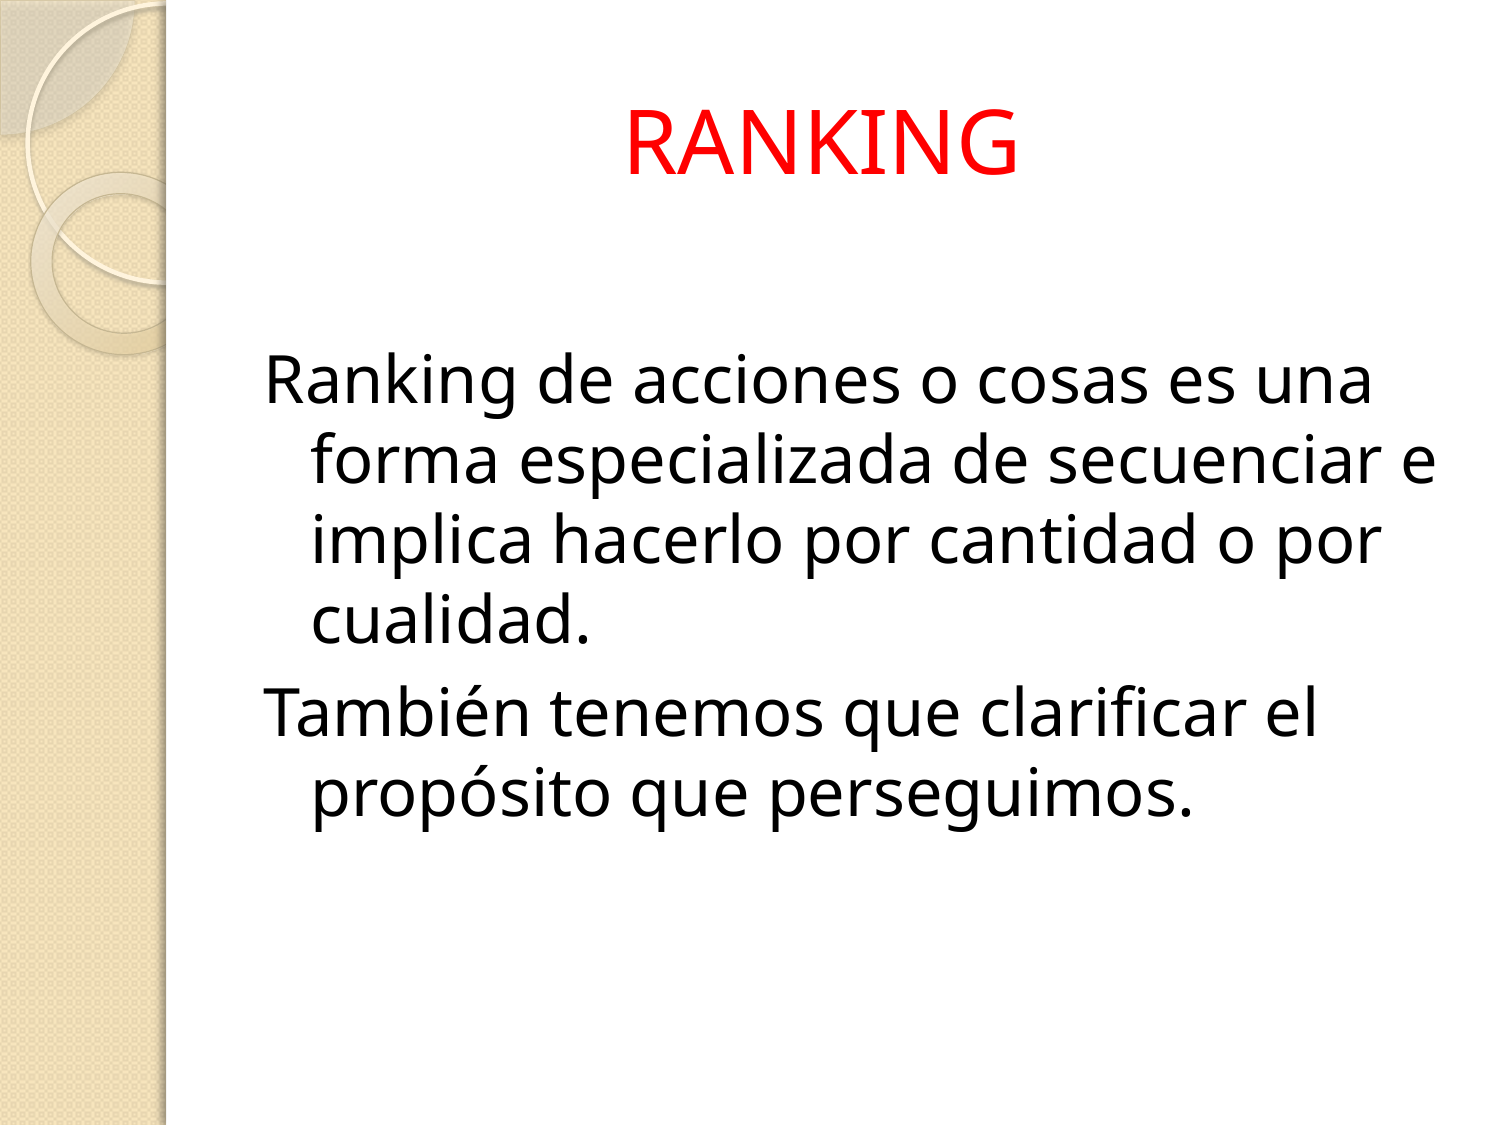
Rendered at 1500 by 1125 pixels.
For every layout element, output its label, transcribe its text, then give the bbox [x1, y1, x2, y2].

list Ranking de acciones o cosas es una forma especializada de secuenciar e implica hacerlo por cantidad o por cualidad. También tenemos que clarificar el propósito que perseguimos. [235, 237, 1466, 1025]
title RANKING [235, 45, 1466, 233]
